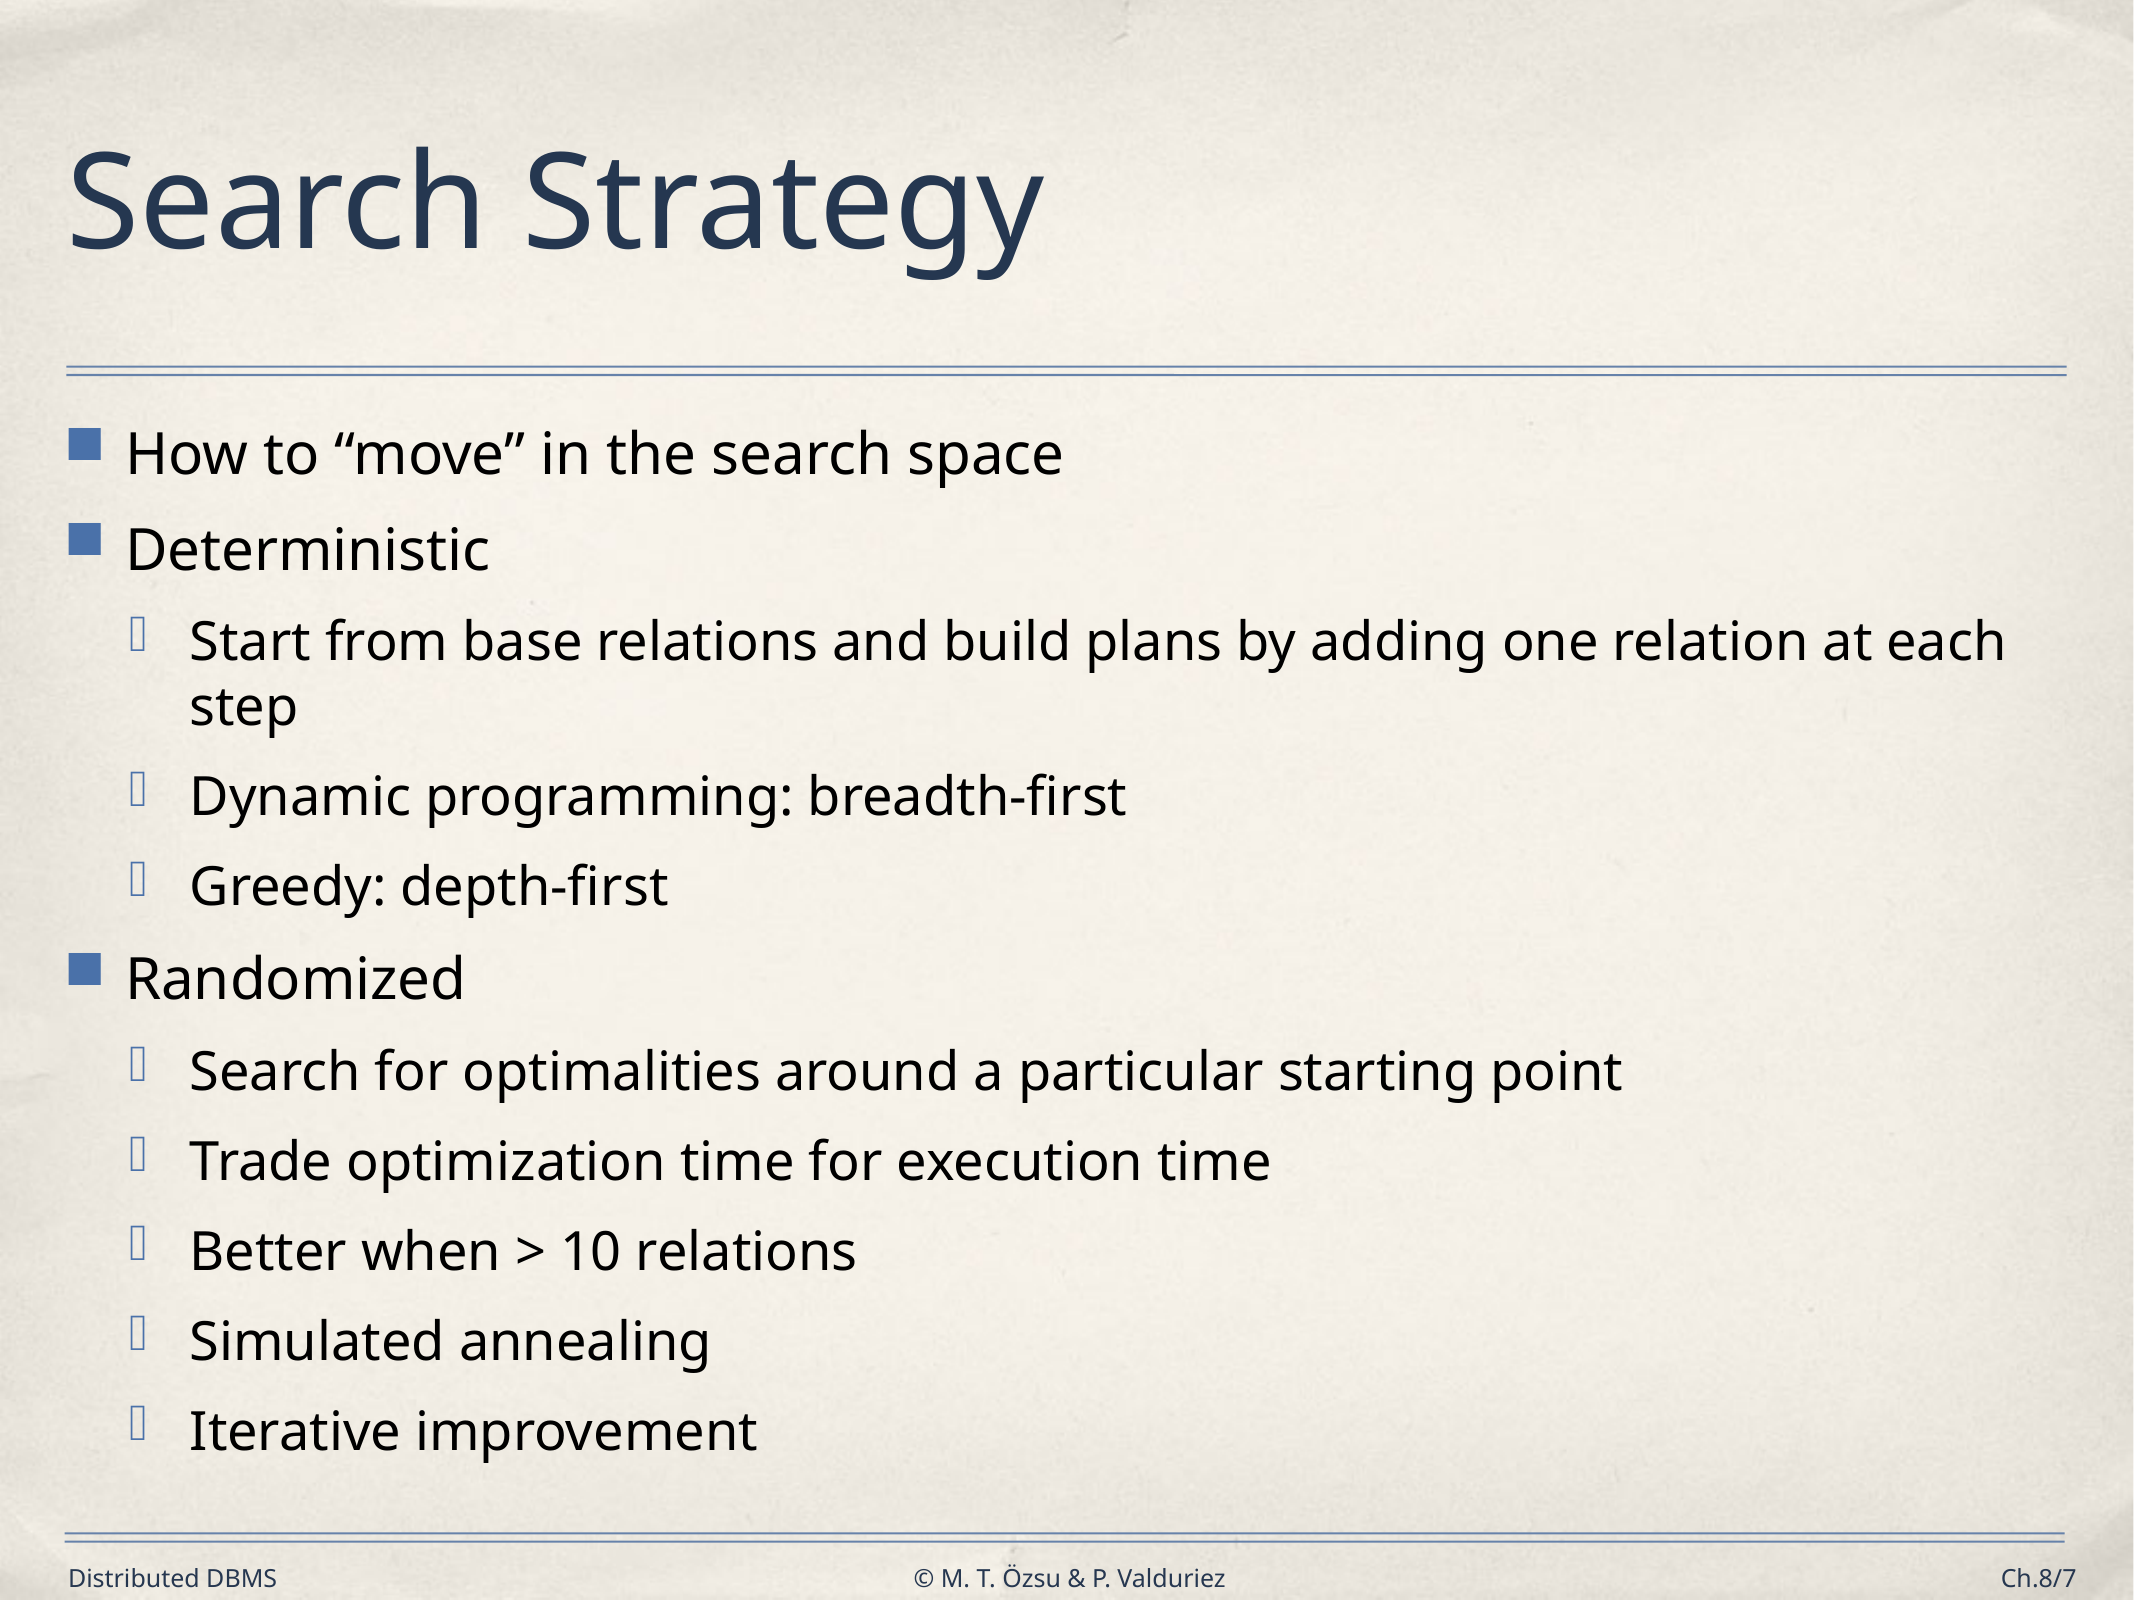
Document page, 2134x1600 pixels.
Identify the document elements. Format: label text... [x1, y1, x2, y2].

picture [0, 0, 2134, 1600]
title Search Strategy [58, 72, 2075, 338]
list How to “move” in the search space Deterministic Start from base relations and build plans by adding one relation at each step Dynamic programming: breadth-first Greedy: depth-first Randomized Search for optimalities around a particular starting point Trade optimization time for execution time Better when > 10 relations Simulated annealing Iterative improvement [56, 408, 2073, 1519]
